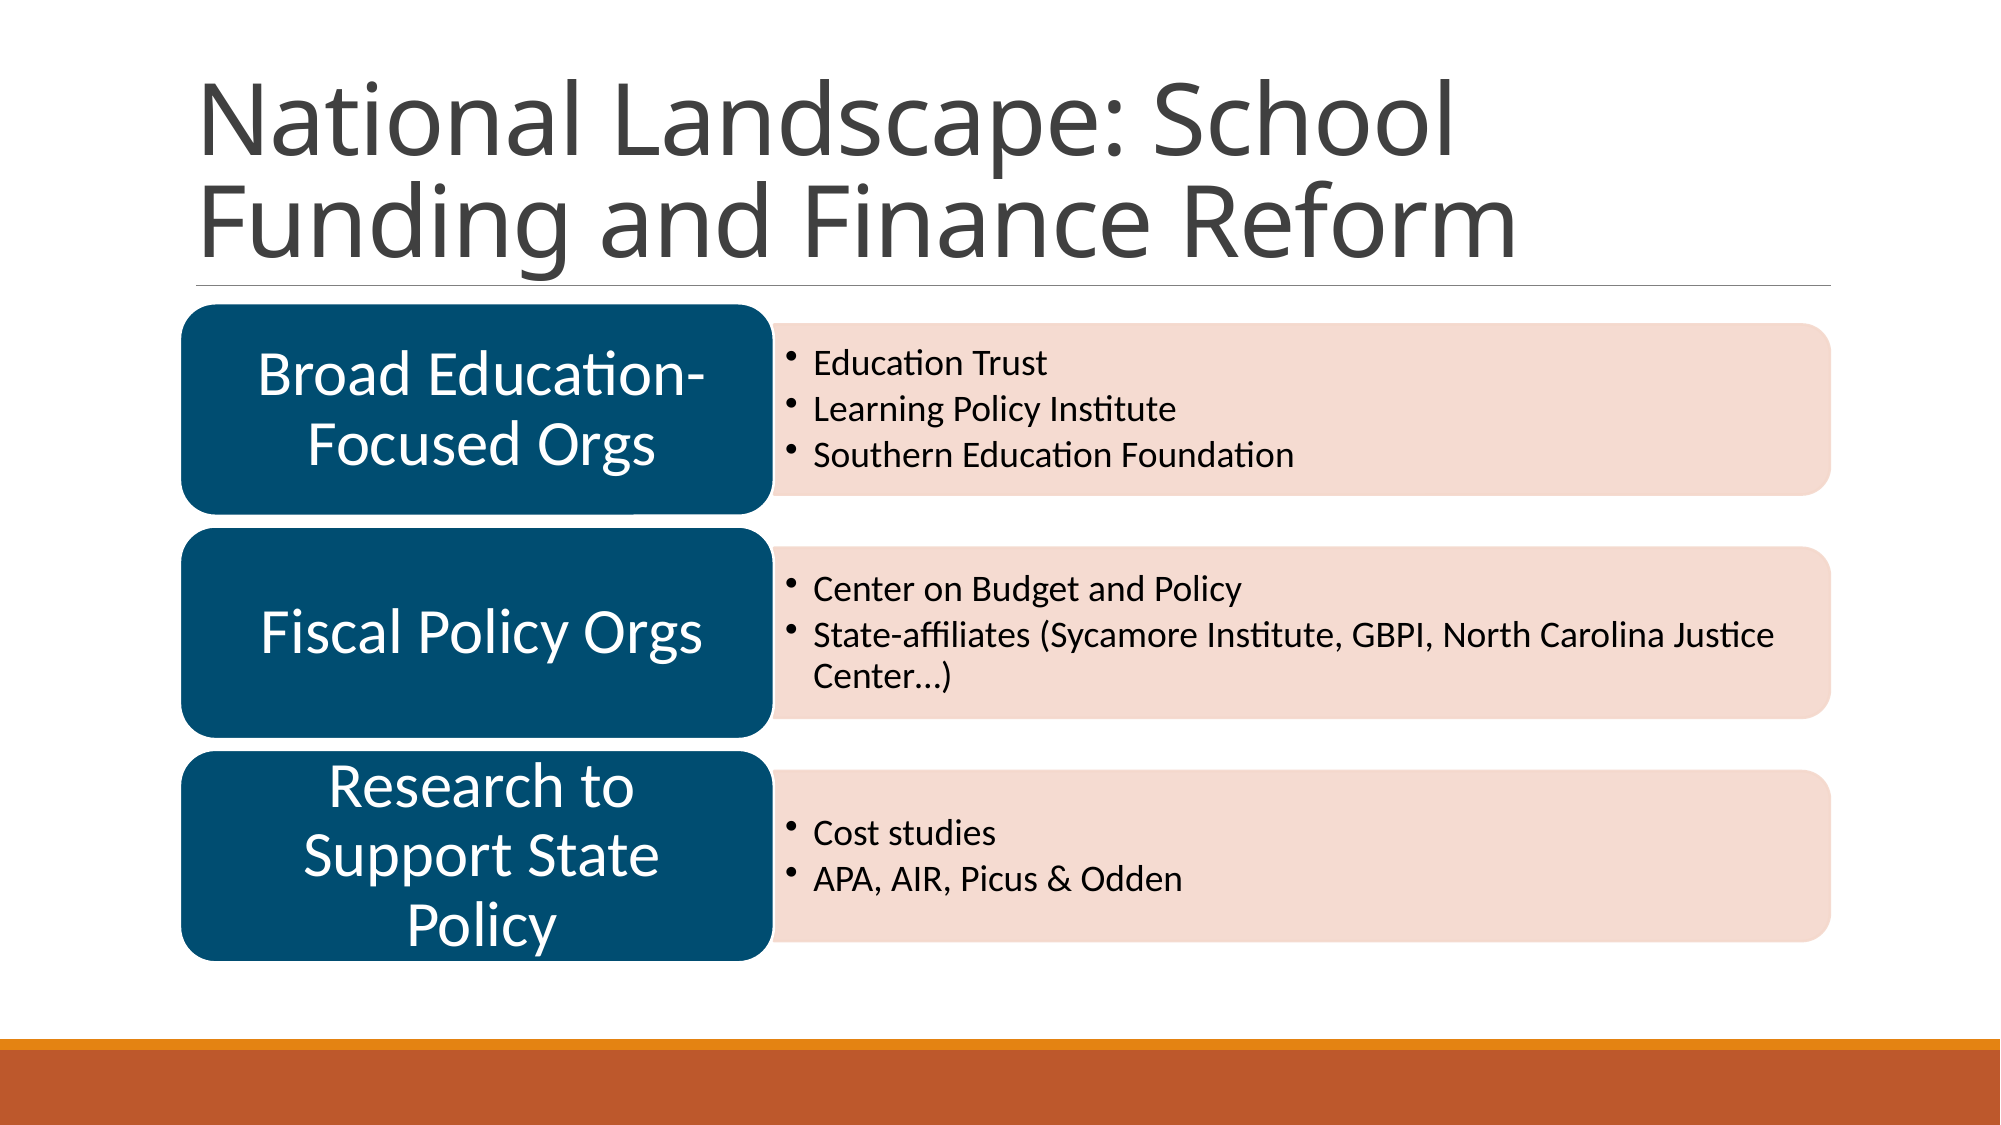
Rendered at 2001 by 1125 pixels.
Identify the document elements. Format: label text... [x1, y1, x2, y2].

title National Landscape: School Funding and Finance Reform [180, 47, 1830, 285]
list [179, 302, 1831, 964]
